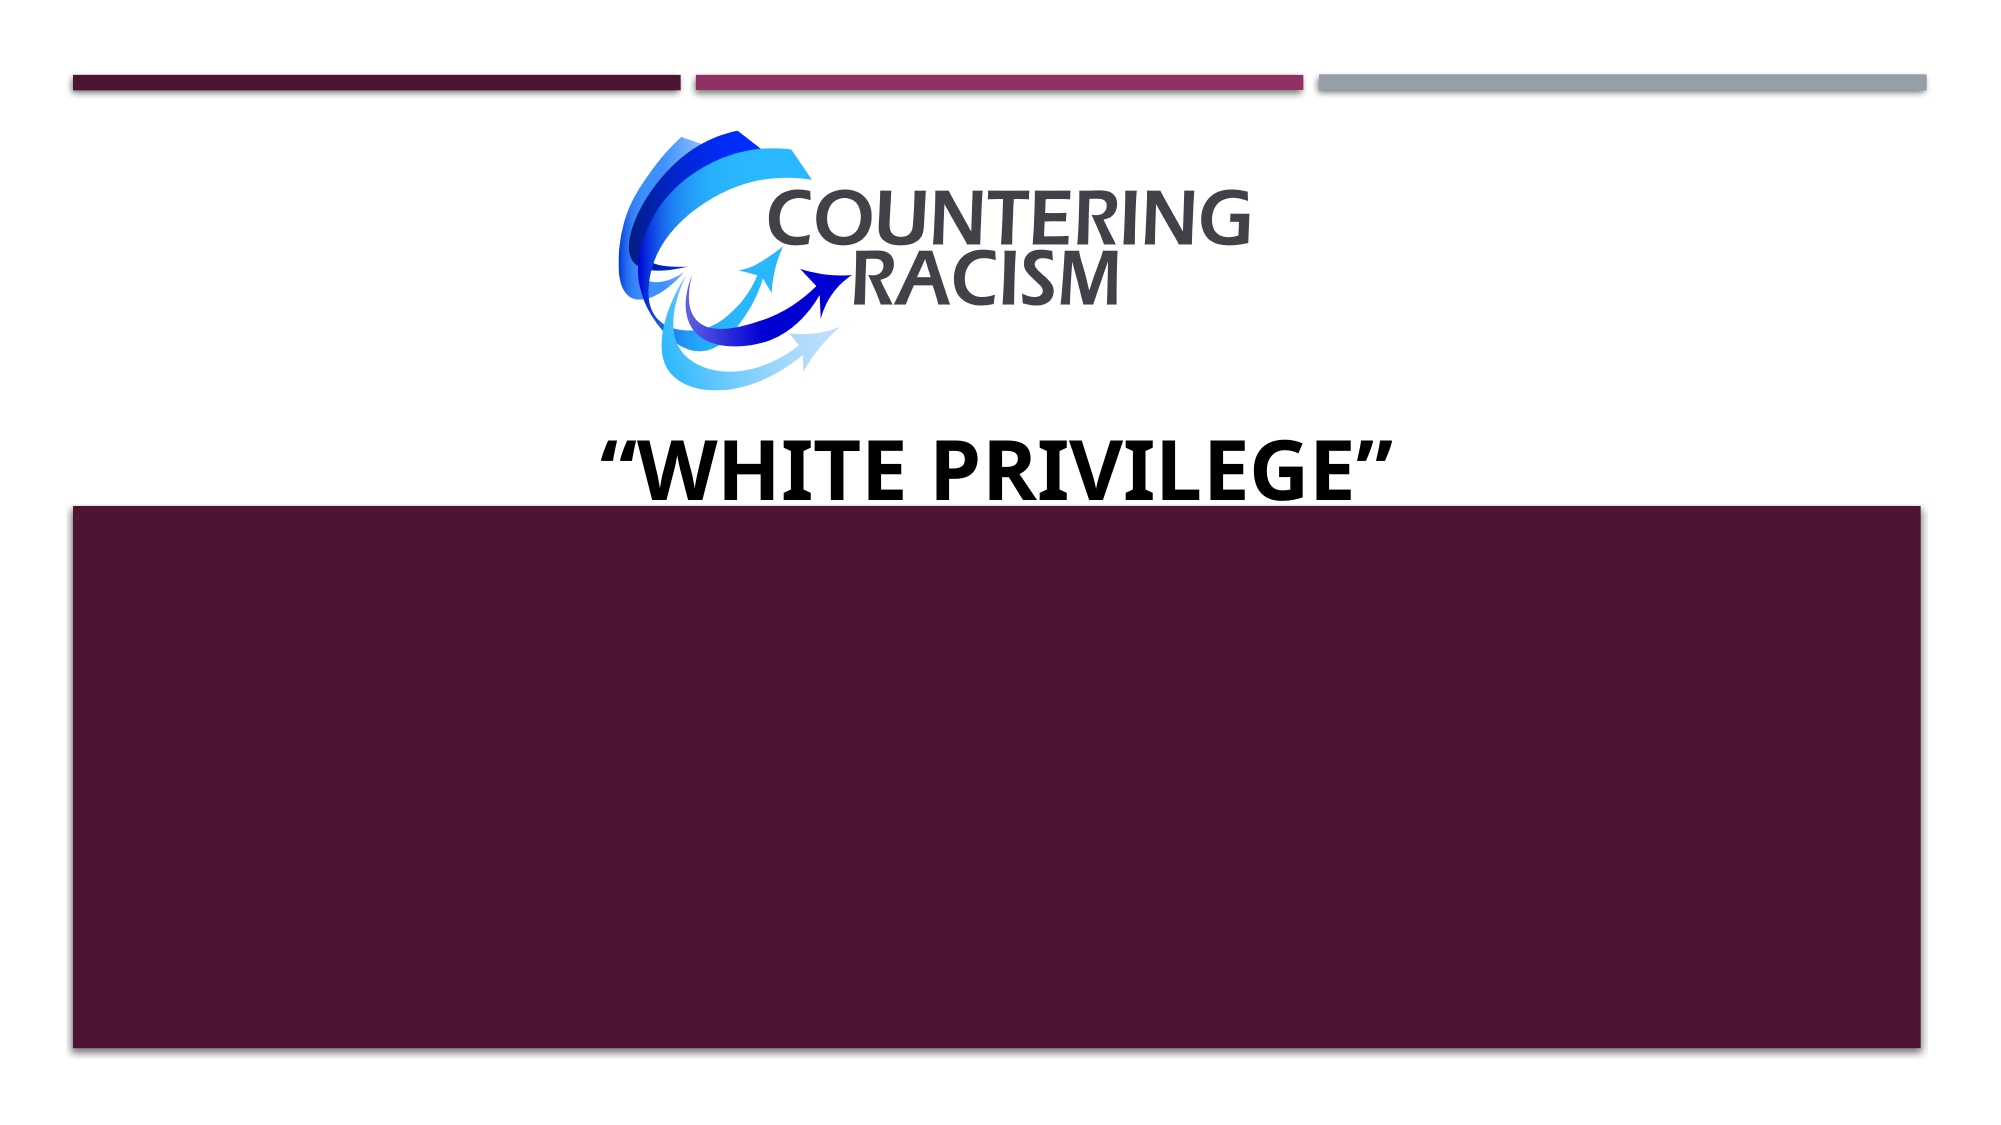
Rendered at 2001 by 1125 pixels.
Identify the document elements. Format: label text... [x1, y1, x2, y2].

picture [529, 110, 1340, 410]
subtitle “White Privilege” [95, 409, 1899, 507]
